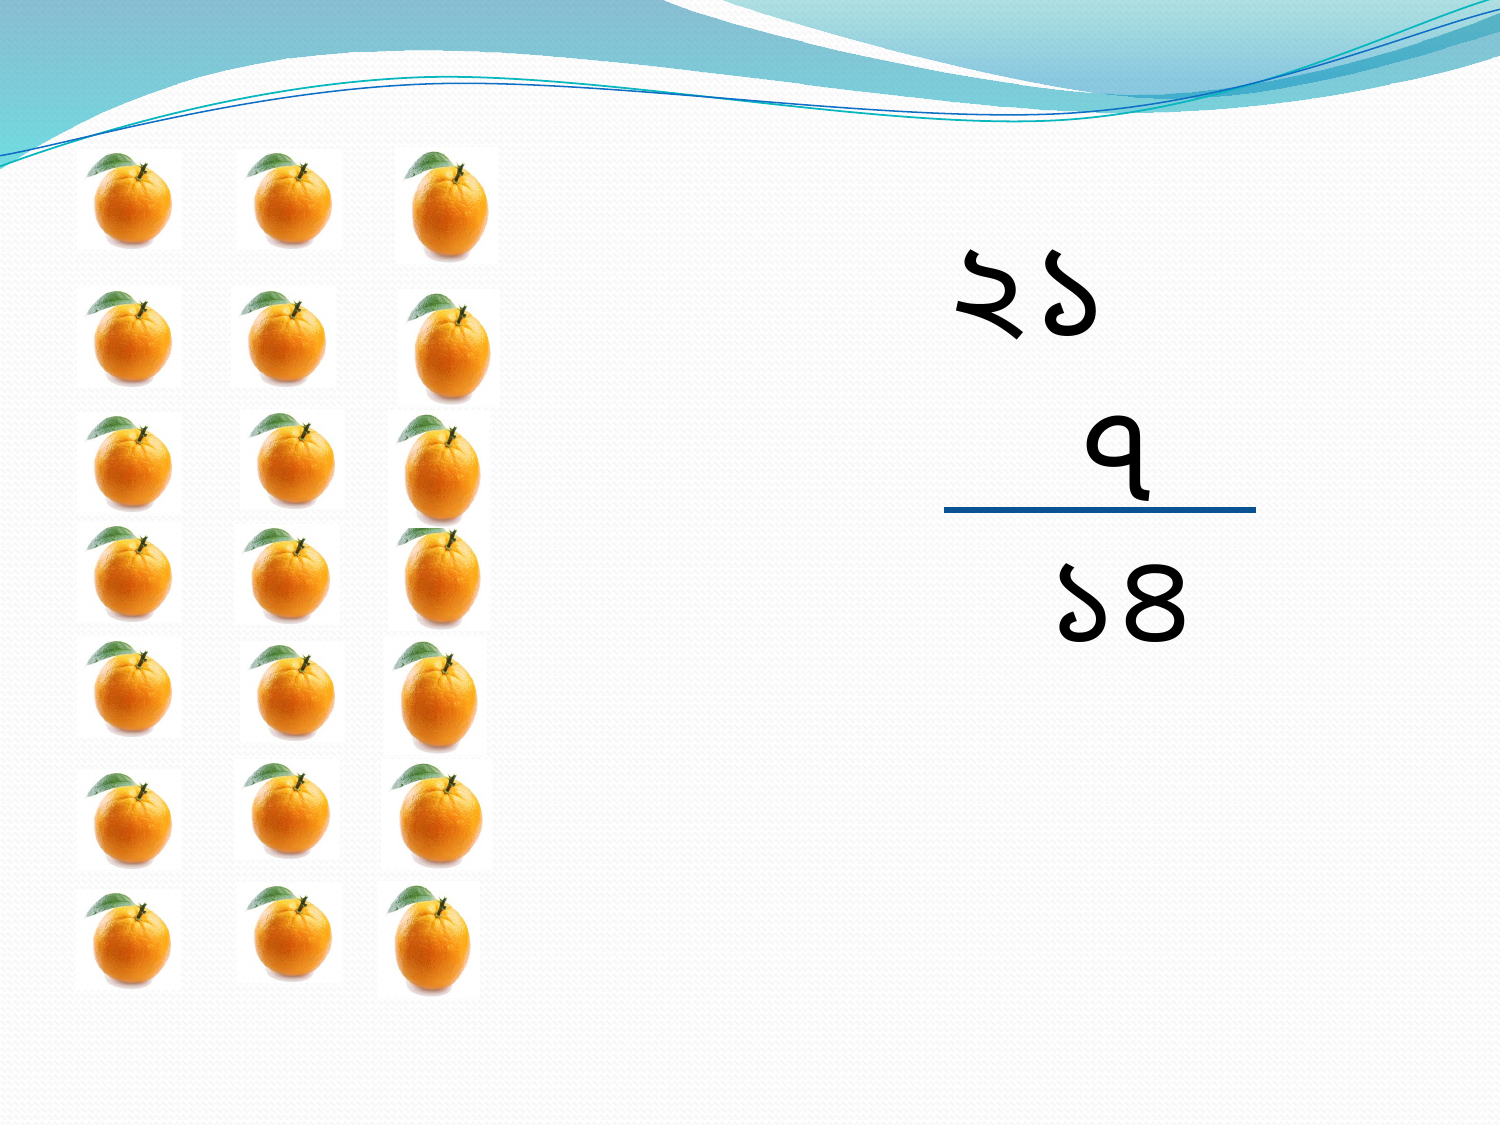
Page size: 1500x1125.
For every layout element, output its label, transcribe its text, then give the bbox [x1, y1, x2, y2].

picture [239, 641, 345, 742]
text_box ক দল [945, 513, 999, 520]
text_box ১৪ [999, 521, 1238, 675]
picture [76, 637, 182, 738]
picture [76, 287, 182, 388]
picture [237, 149, 342, 251]
picture [76, 769, 182, 870]
picture [76, 149, 182, 251]
picture [76, 522, 182, 623]
picture [234, 524, 340, 626]
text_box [378, 147, 501, 998]
text_box ২১ ৭ [900, 191, 1300, 537]
picture [76, 412, 182, 513]
picture [231, 287, 336, 388]
picture [75, 889, 181, 990]
text_box ক দল [1238, 513, 1254, 520]
picture [239, 409, 345, 511]
picture [234, 759, 340, 860]
text_box খ দল [999, 512, 1238, 519]
picture [237, 882, 342, 984]
